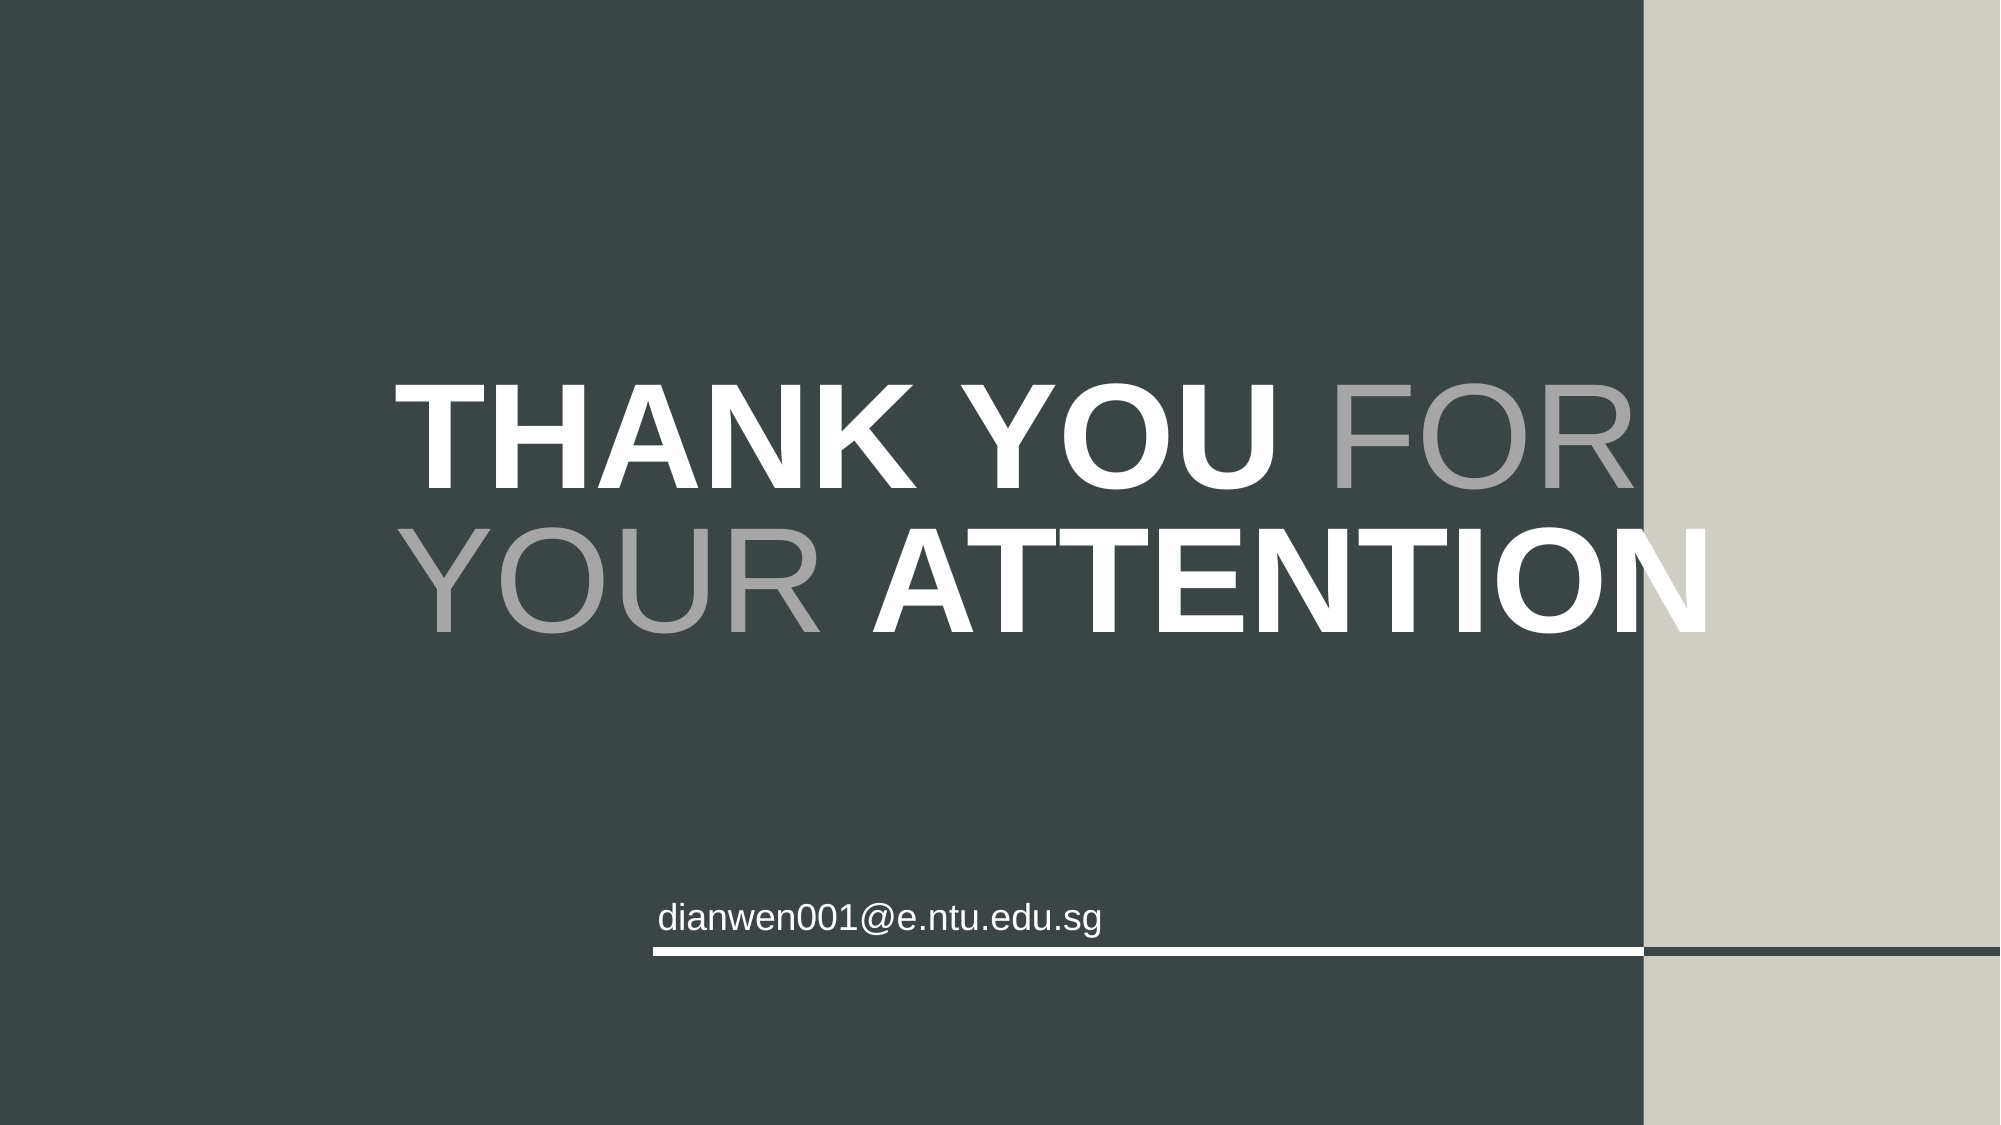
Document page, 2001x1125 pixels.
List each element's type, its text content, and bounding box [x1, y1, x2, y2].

title Thank You for Your attention [379, 365, 1763, 646]
text_box dianwen001@e.ntu.edu.sg [642, 885, 1118, 946]
